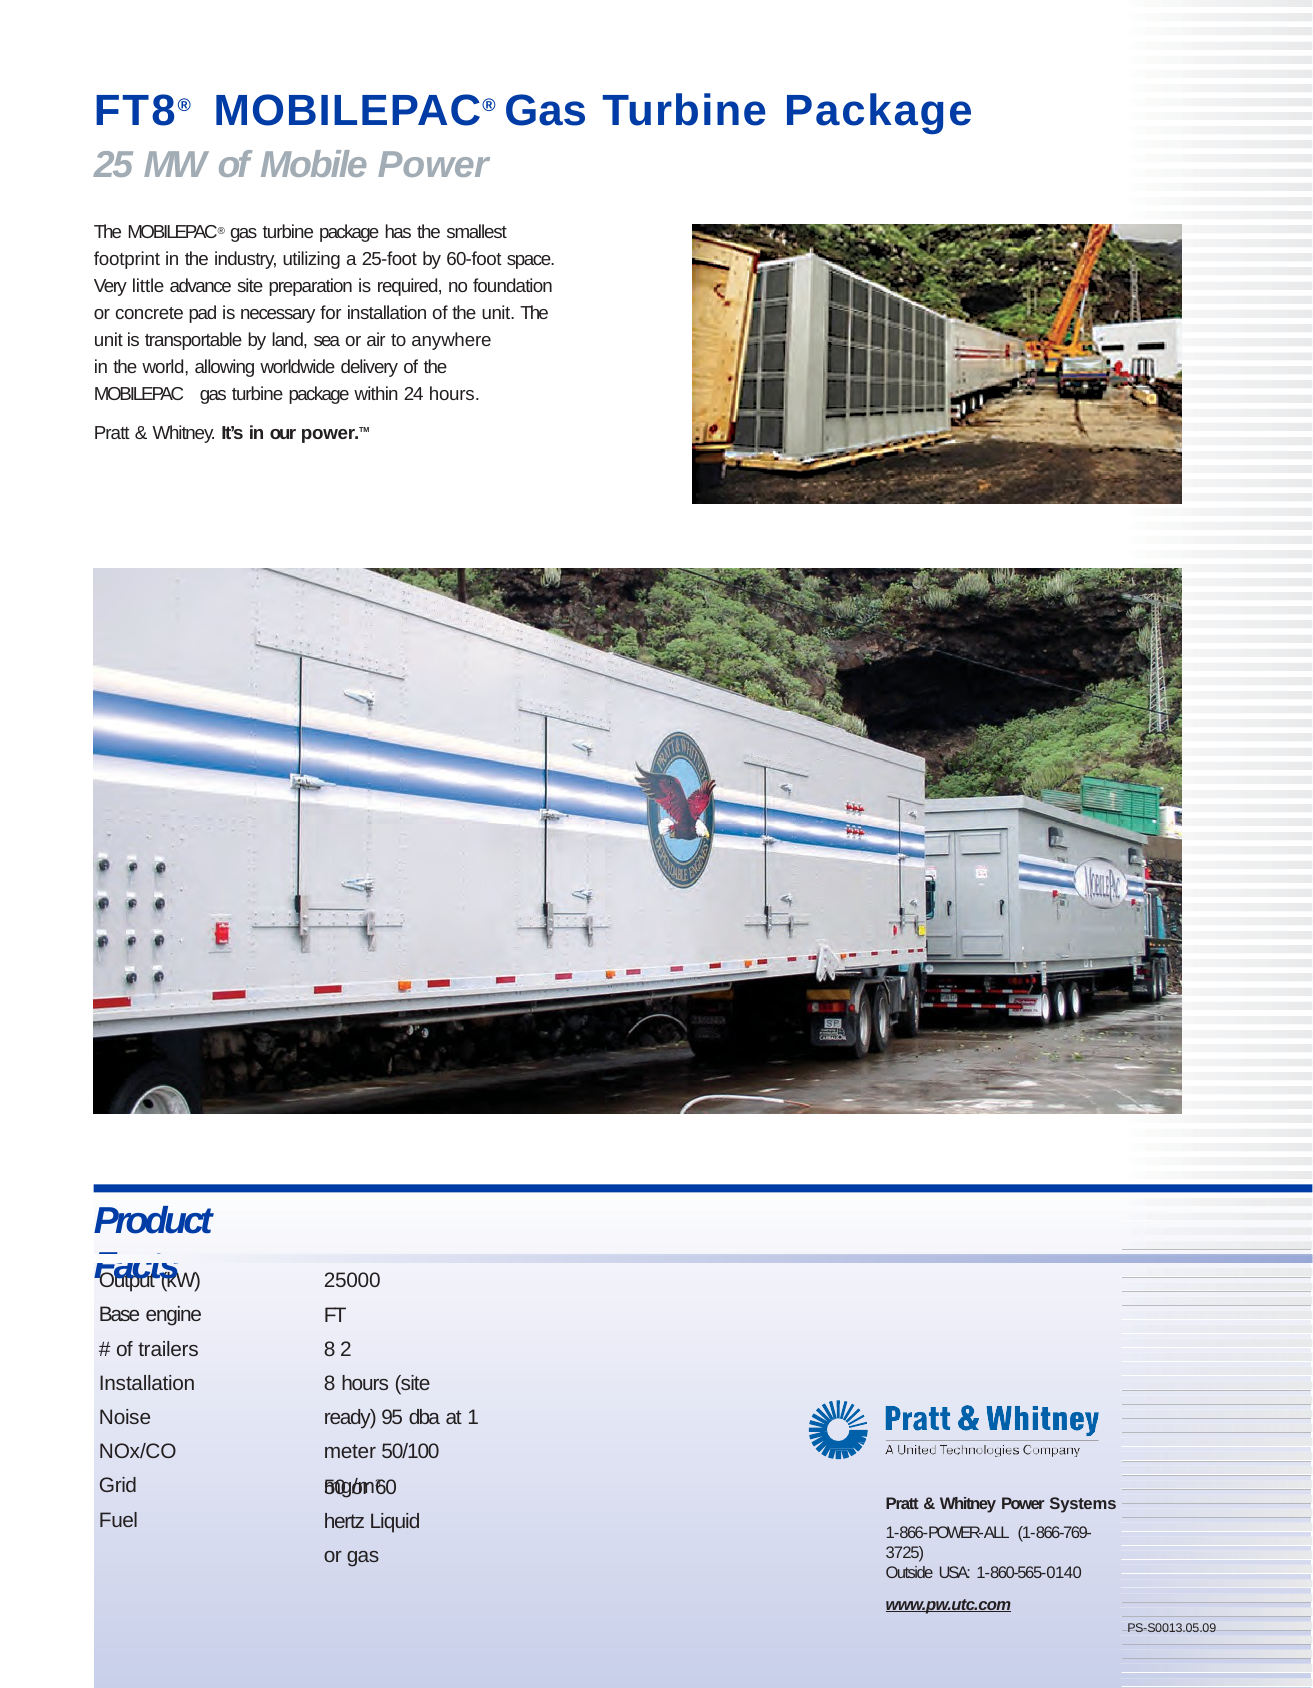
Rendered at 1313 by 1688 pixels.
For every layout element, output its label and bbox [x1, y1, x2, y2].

text_box [91, 0, 1313, 1687]
text_box [93, 224, 1182, 1460]
